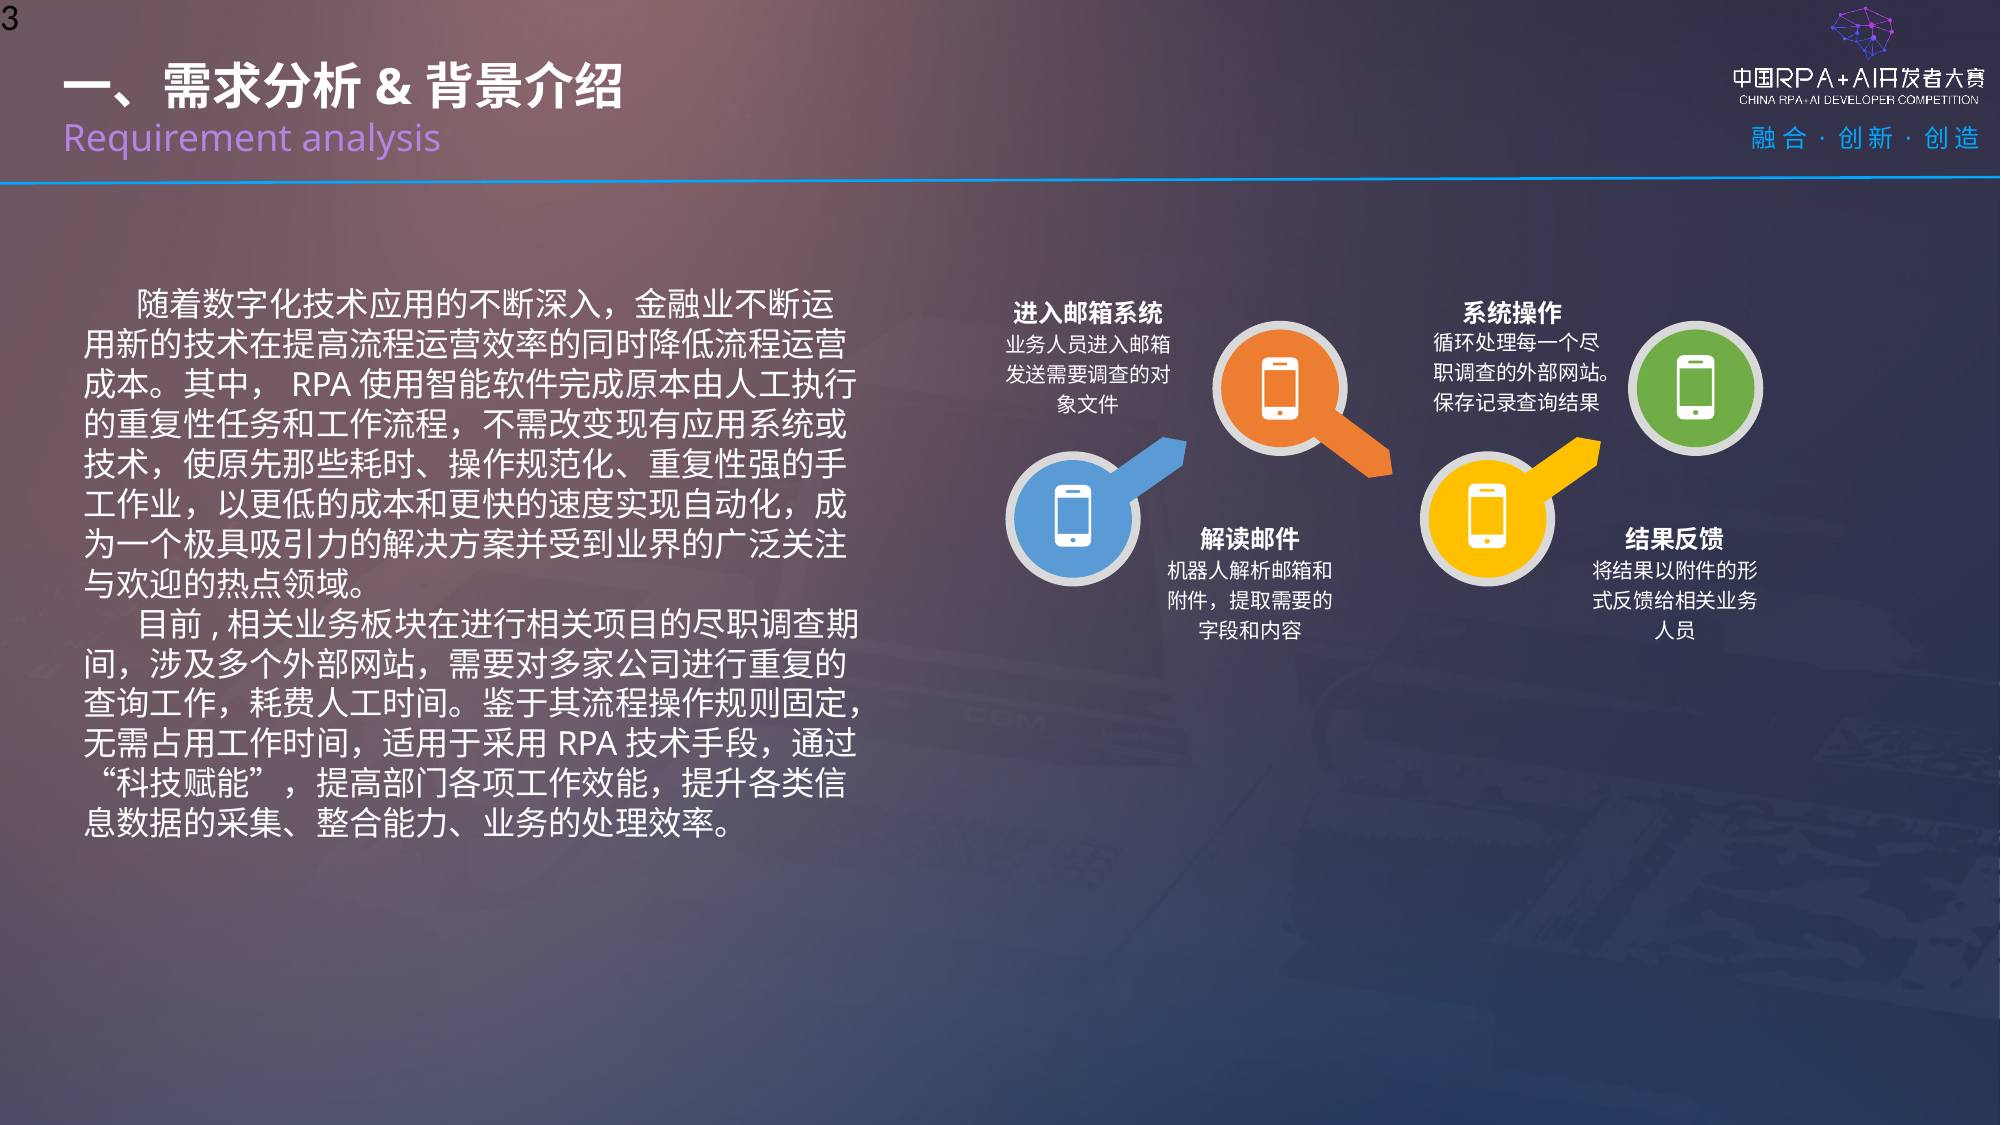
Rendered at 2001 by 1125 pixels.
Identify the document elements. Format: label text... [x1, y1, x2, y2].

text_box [999, 298, 1764, 626]
picture [0, 184, 2000, 1125]
picture [0, 0, 2001, 177]
text_box 随着数字化技术应用的不断深入，金融业不断运用新的技术在提高流程运营效率的同时降低流程运营成本。其中，RPA使用智能软件完成原本由人工执行的重复性任务和工作流程，不需改变现有应用系统或技术，使原先那些耗时、操作规范化、重复性强的手工作业，以更低的成本和更快的速度实现自动化，成为一个极具吸引力的解决方案并受到业界的广泛关注与欢迎的热点领域。 目前,相关业务板块在进行相关项目的尽职调查期间，涉及多个外部网站，需要对多家公司进行重复的查询工作，耗费人工时间。鉴于其流程操作规则固定，无需占用工作时间，适用于采用RPA技术手段，通过“科技赋能”，提高部门各项工作效能，提升各类信息数据的采集、整合能力、业务的处理效率。 [68, 275, 880, 850]
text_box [0, 177, 2000, 184]
text_box 一、需求分析&背景介绍 Requirement analysis [47, 46, 1408, 167]
